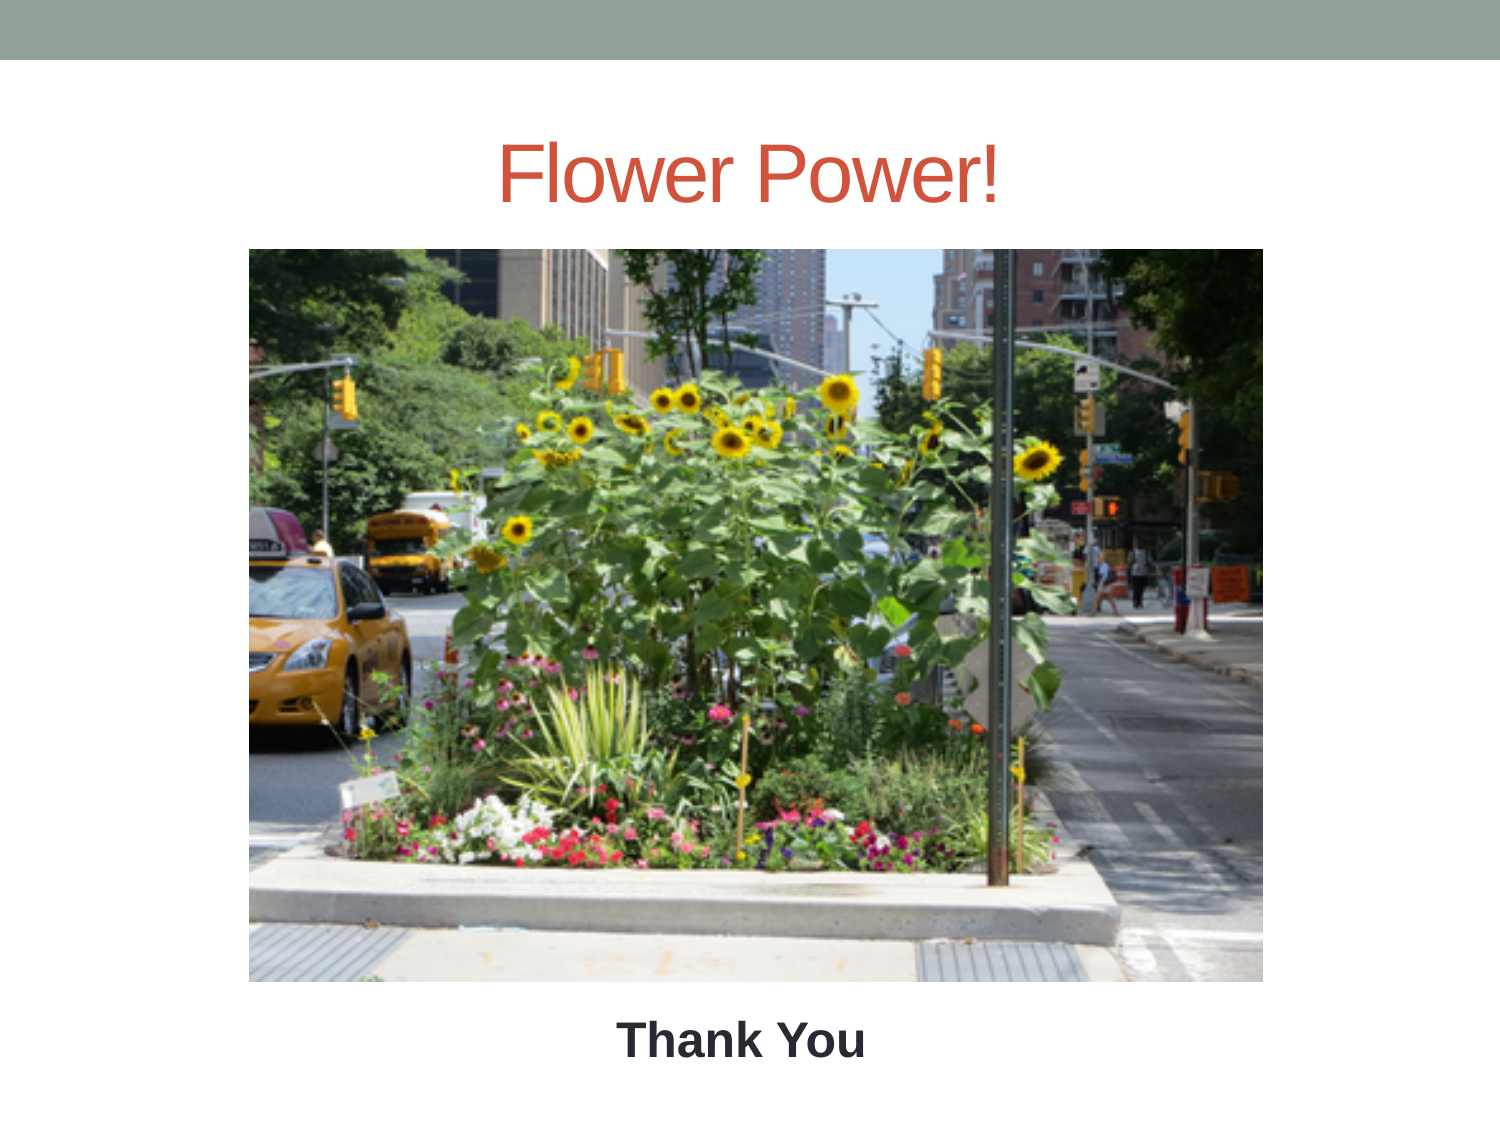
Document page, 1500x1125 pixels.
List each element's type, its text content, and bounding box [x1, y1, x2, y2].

text_box Thank You [601, 999, 882, 1075]
title Flower Power! [75, 87, 1425, 250]
picture [249, 249, 1263, 982]
